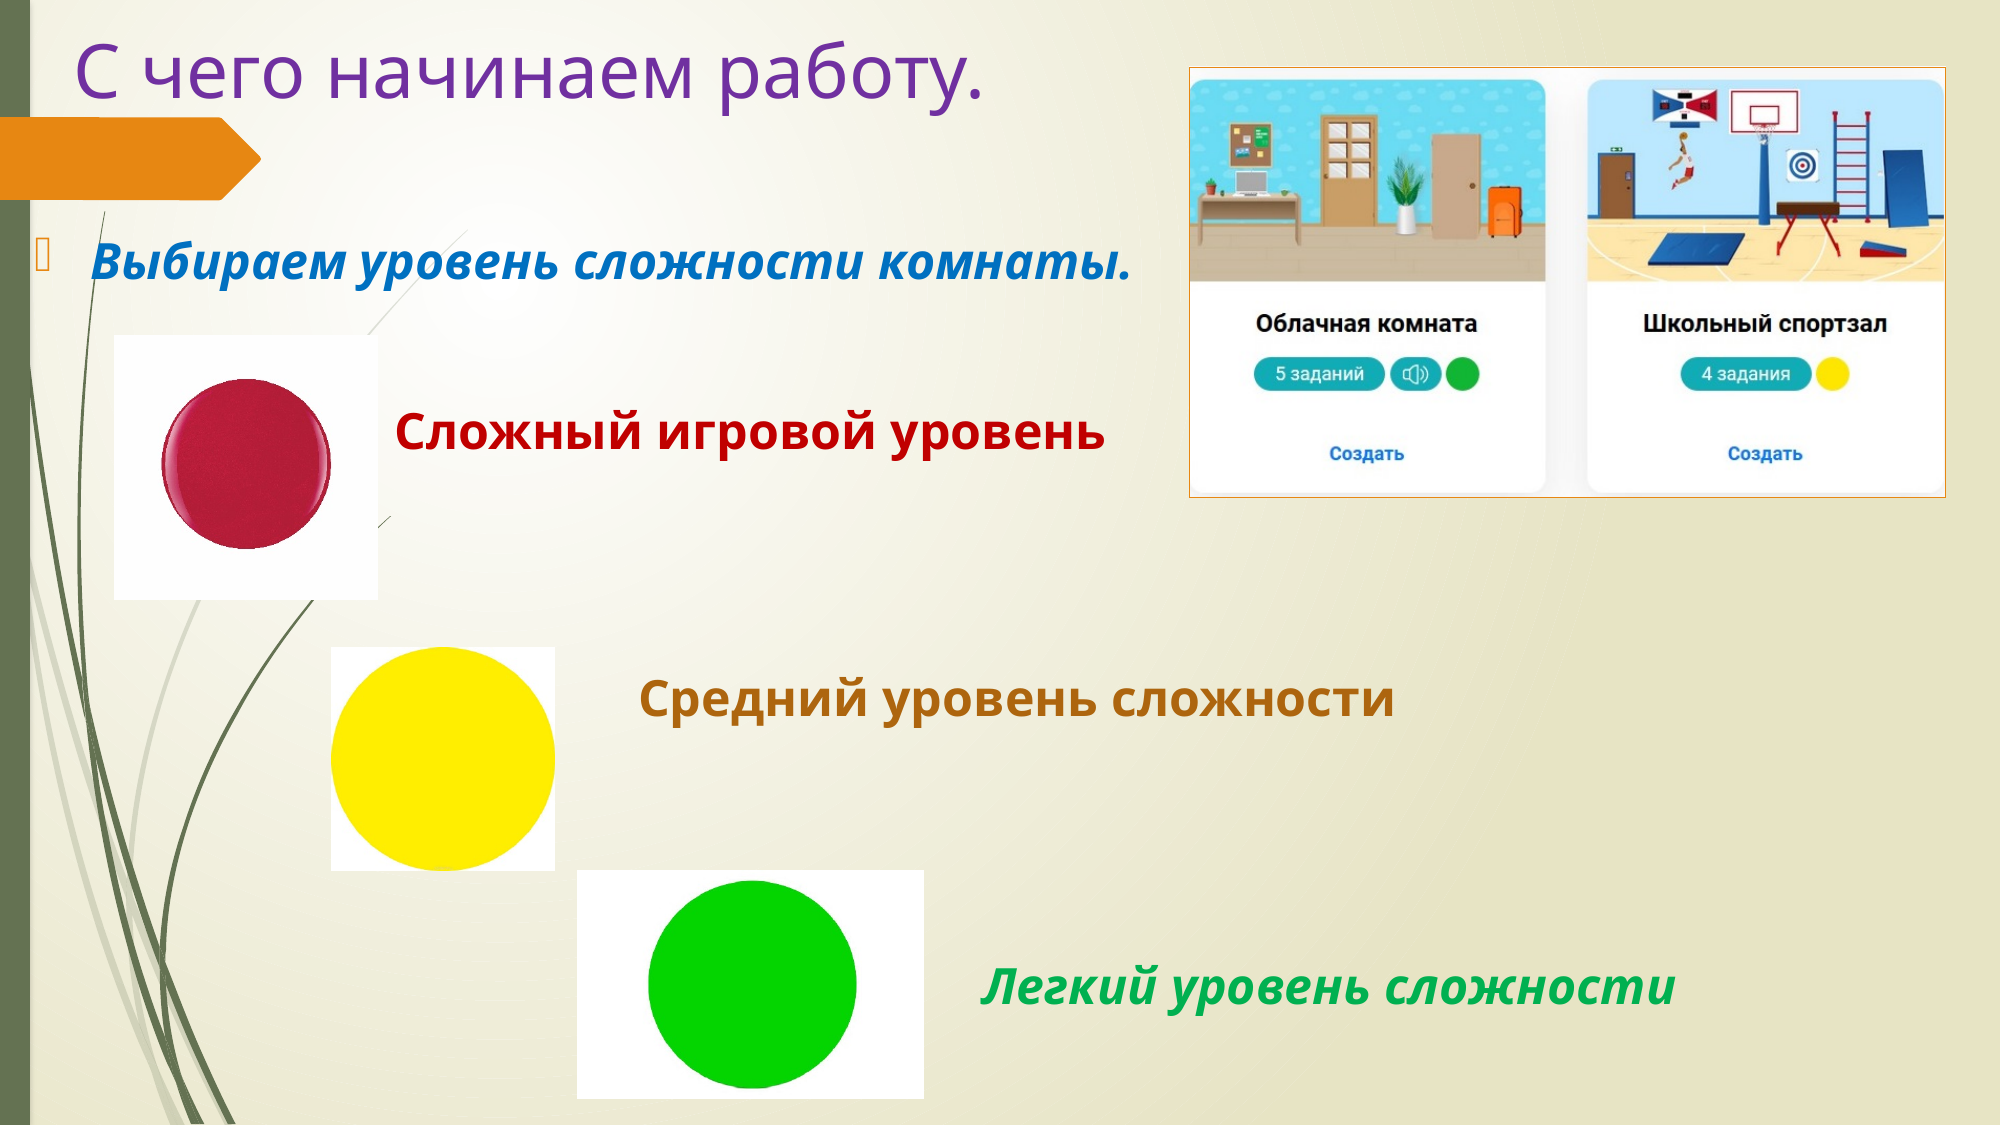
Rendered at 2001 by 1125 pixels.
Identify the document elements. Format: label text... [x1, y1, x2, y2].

text_box Легкий уровень сложности [967, 946, 1692, 1022]
text_box Сложный игровой уровень [383, 391, 1122, 467]
text_box Средний уровень сложности [623, 659, 1412, 734]
title С чего начинаем работу. [58, 15, 1521, 222]
list Выбираем уровень сложности комнаты. [19, 222, 1184, 315]
picture [331, 647, 556, 872]
picture [1188, 66, 1947, 498]
picture [577, 870, 924, 1099]
picture [114, 335, 379, 600]
